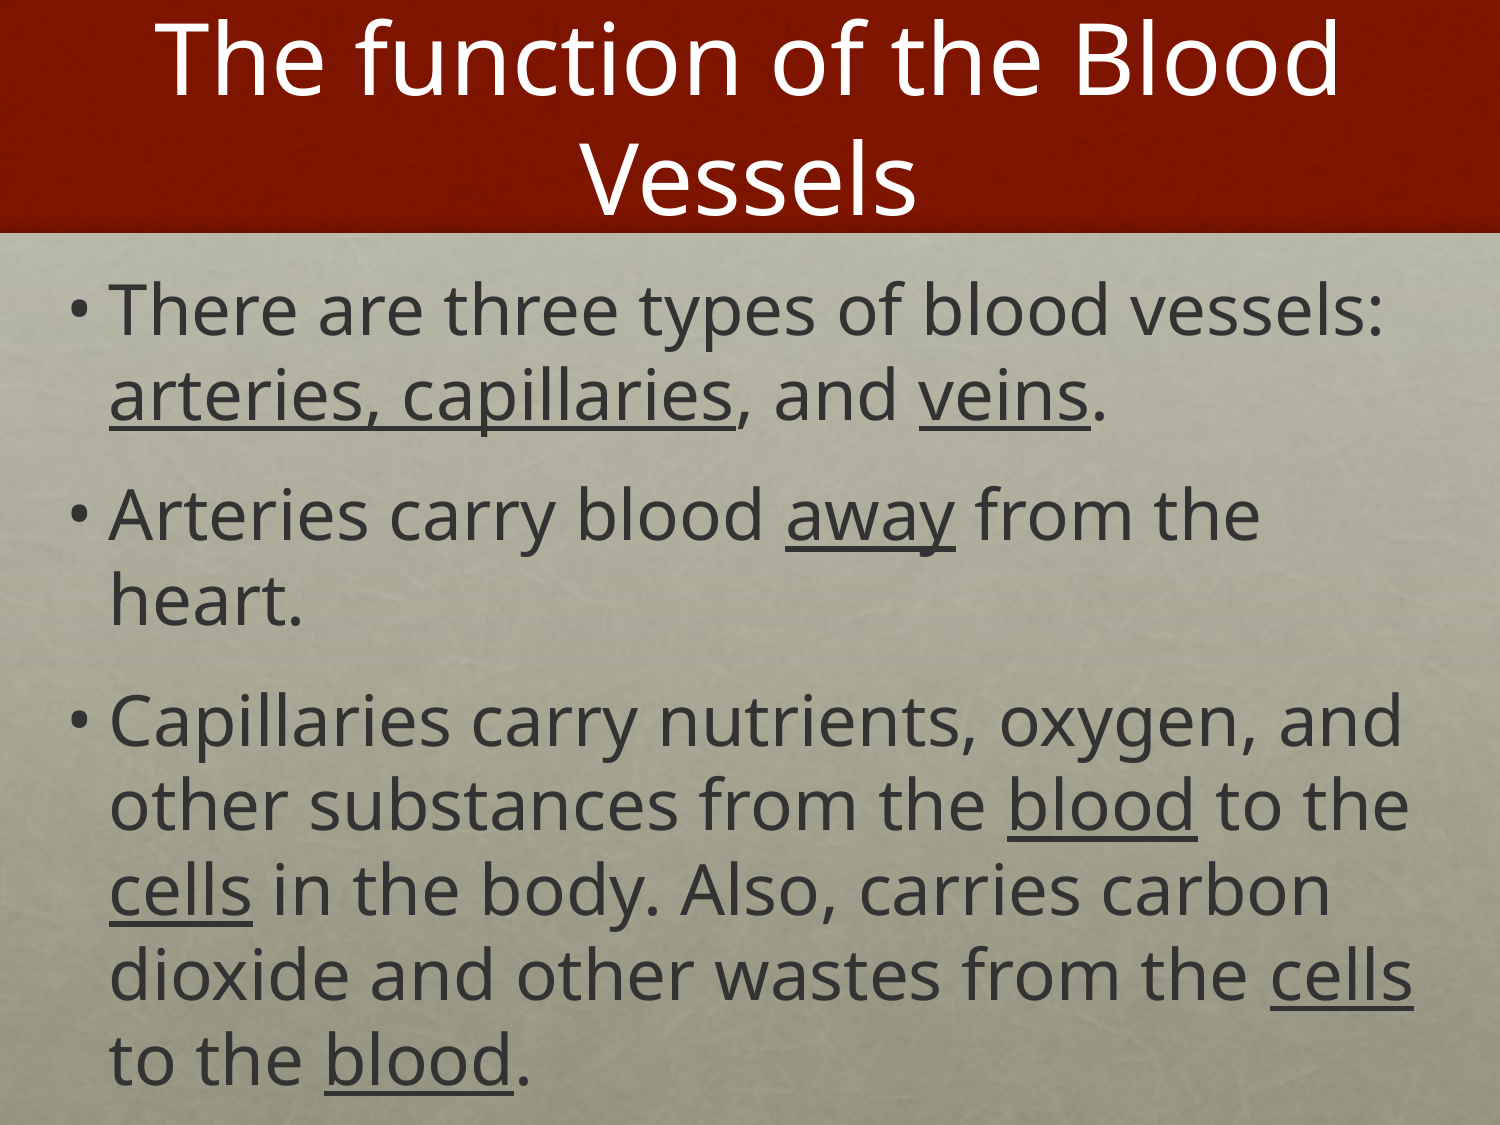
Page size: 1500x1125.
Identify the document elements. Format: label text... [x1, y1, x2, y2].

list There are three types of blood vessels: arteries, capillaries, and veins. Arteries carry blood away from the heart. Capillaries carry nutrients, oxygen, and other substances from the blood to the cells in the body. Also, carries carbon dioxide and other wastes from the cells to the blood. [51, 257, 1468, 1125]
picture [0, 214, 1500, 1125]
title The function of the Blood Vessels [127, 10, 1372, 221]
